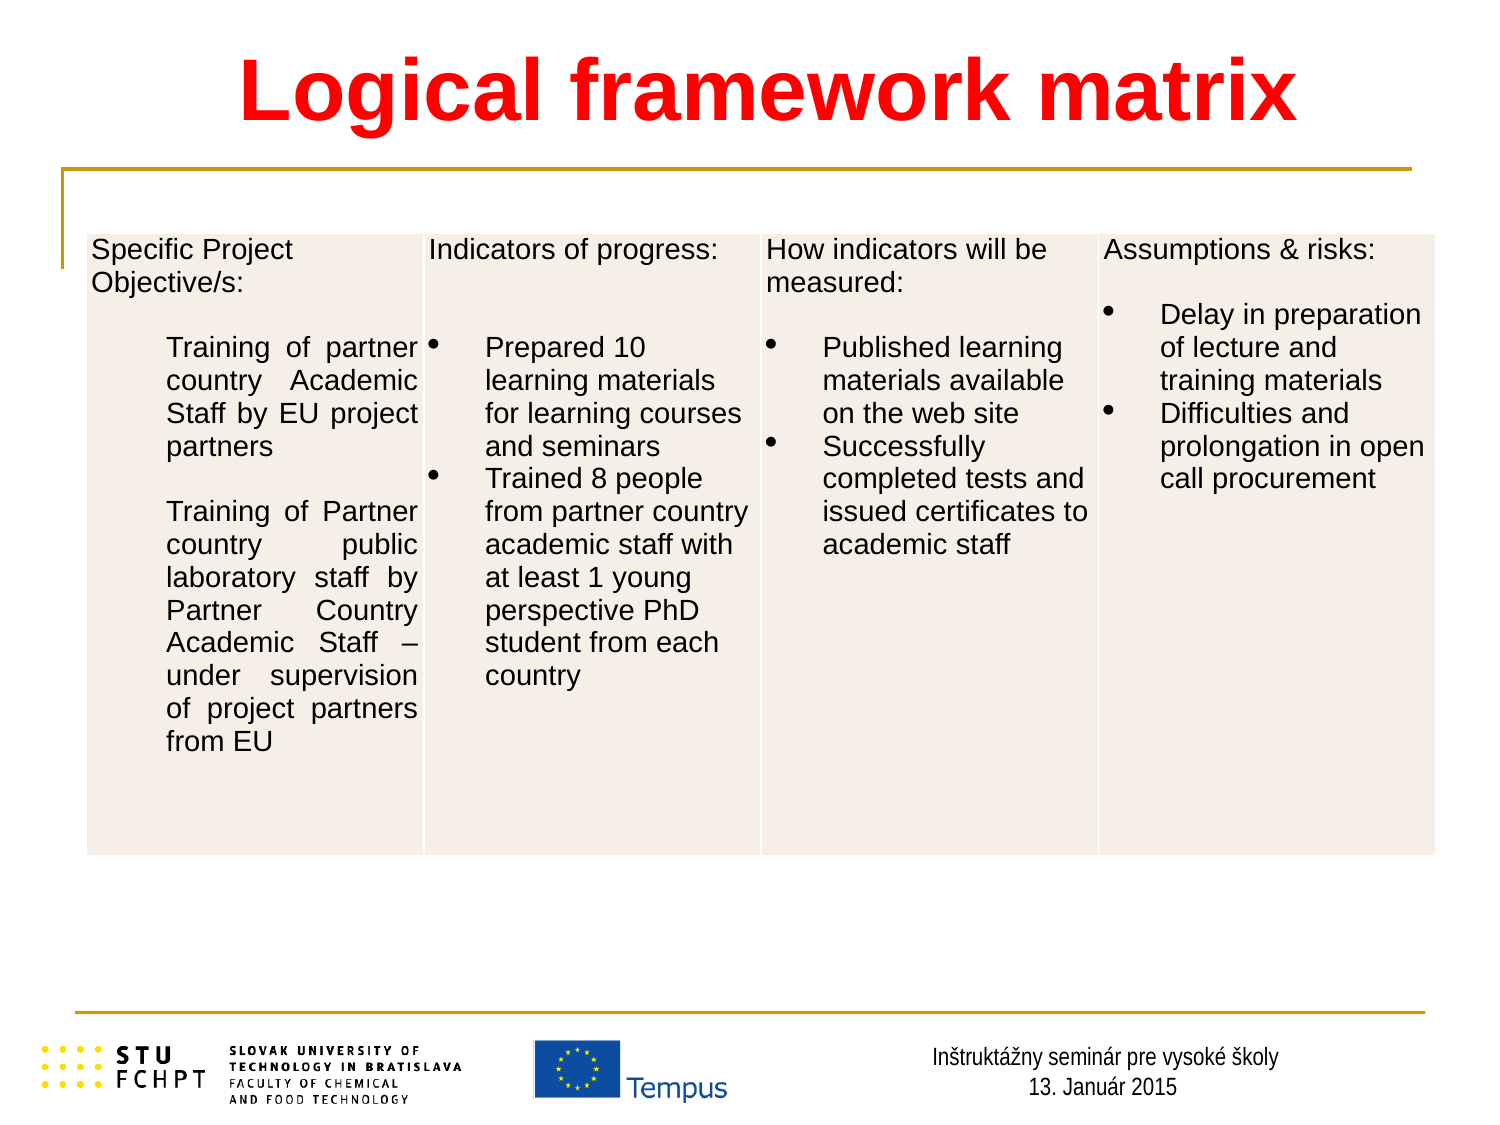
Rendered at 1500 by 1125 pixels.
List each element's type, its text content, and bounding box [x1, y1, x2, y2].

table_header Indicators of progress: Prepared 10 learning materials for learning courses and seminars Trained 8 people from partner country academic staff with at least 1 young perspective PhD student from each country [425, 234, 760, 855]
table_header Specific Project Objective/s: Training of partner country Academic Staff by EU project partners Training of Partner country public laboratory staff by Partner Country Academic Staff – under supervision of project partners from EU [87, 234, 423, 855]
picture [16, 1022, 507, 1125]
table_header Assumptions & risks: Delay in preparation of lecture and training materials Difficulties and prolongation in open call procurement [1099, 234, 1435, 855]
picture [527, 1032, 748, 1118]
table_header How indicators will be measured: Published learning materials available on the web site Successfully completed tests and issued certificates to academic staff [762, 234, 1098, 855]
title Logical framework matrix [93, 24, 1445, 176]
